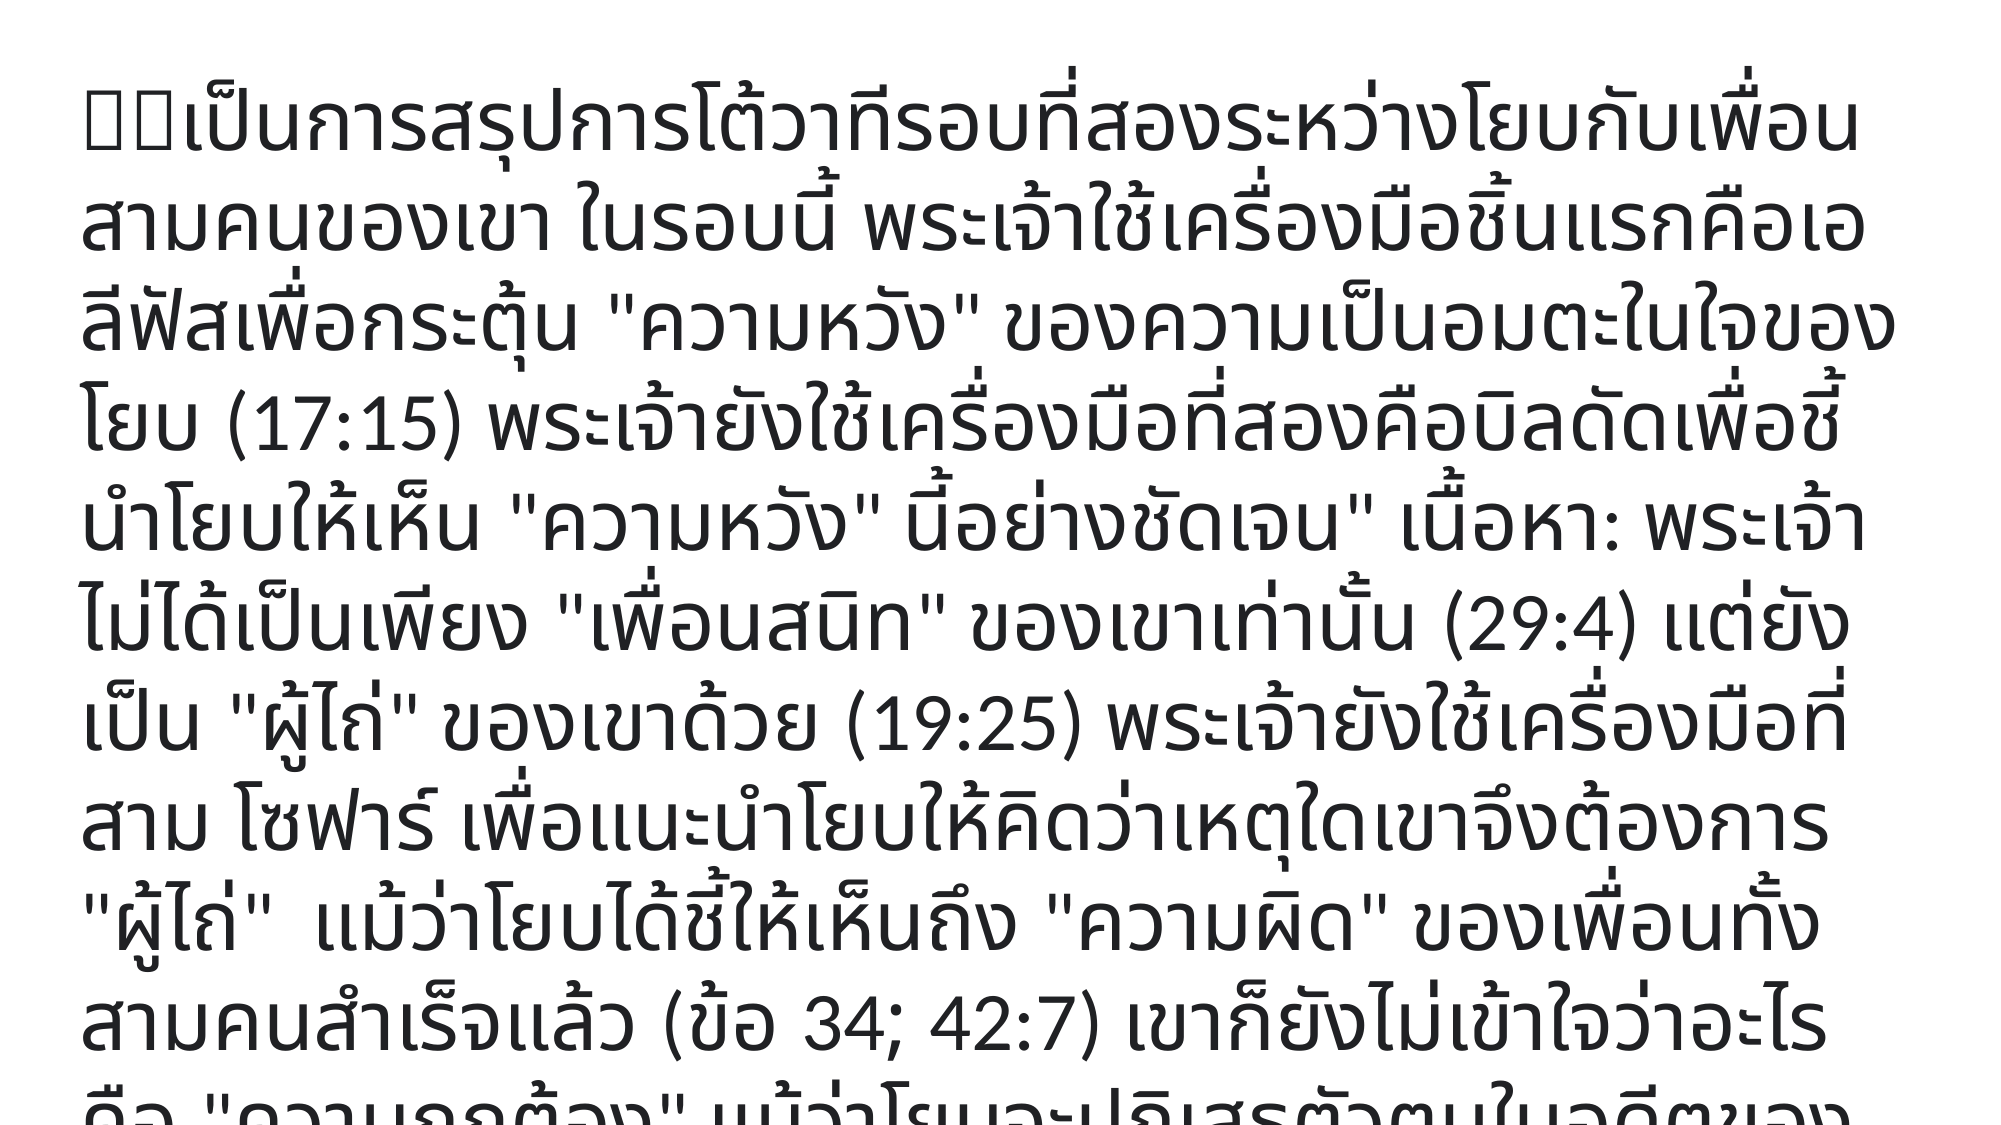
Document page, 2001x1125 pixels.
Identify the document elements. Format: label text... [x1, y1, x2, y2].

text_box เป็นการสรุปการโต้วาทีรอบที่สองระหว่างโยบกับเพื่อนสามคนของเขา ในรอบนี้ พระเจ้าใช้เครื่องมือชิ้นแรกคือเอลีฟัสเพื่อกระตุ้น "ความหวัง" ของความเป็นอมตะในใจของโยบ (17:15) พระเจ้ายังใช้เครื่องมือที่สองคือบิลดัดเพื่อชี้นำโยบให้เห็น "ความหวัง" นี้อย่างชัดเจน" เนื้อหา: พระเจ้าไม่ได้เป็นเพียง "เพื่อนสนิท" ของเขาเท่านั้น (29:4) แต่ยังเป็น "ผู้ไถ่" ของเขาด้วย (19:25) พระเจ้ายังใช้เครื่องมือที่สาม โซฟาร์ เพื่อแนะนำโยบให้คิดว่าเหตุใดเขาจึงต้องการ "ผู้ไถ่" แม้ว่าโยบได้ชี้ให้เห็นถึง "ความผิด" ของเพื่อนทั้งสามคนสำเร็จแล้ว (ข้อ 34; 42:7) เขาก็ยังไม่เข้าใจว่าอะไรคือ "ความถูกต้อง" แม้ว่าโยบจะปฏิเสธตัวตนในอดีตของเขา (12:3; 13.2; 16.4 ) แต่ยังไม่ได้ปฏิเสธตัวตนปัจจุบัน ดังนั้น พระเจ้าจะใช้เครื่องมือเหล่านี้เป็นครั้งที่สาม เพื่อให้โยบเผชิญกับความกลัวที่แท้จริงในใจของเขา (ข้อ 6) [64, 59, 1927, 1125]
